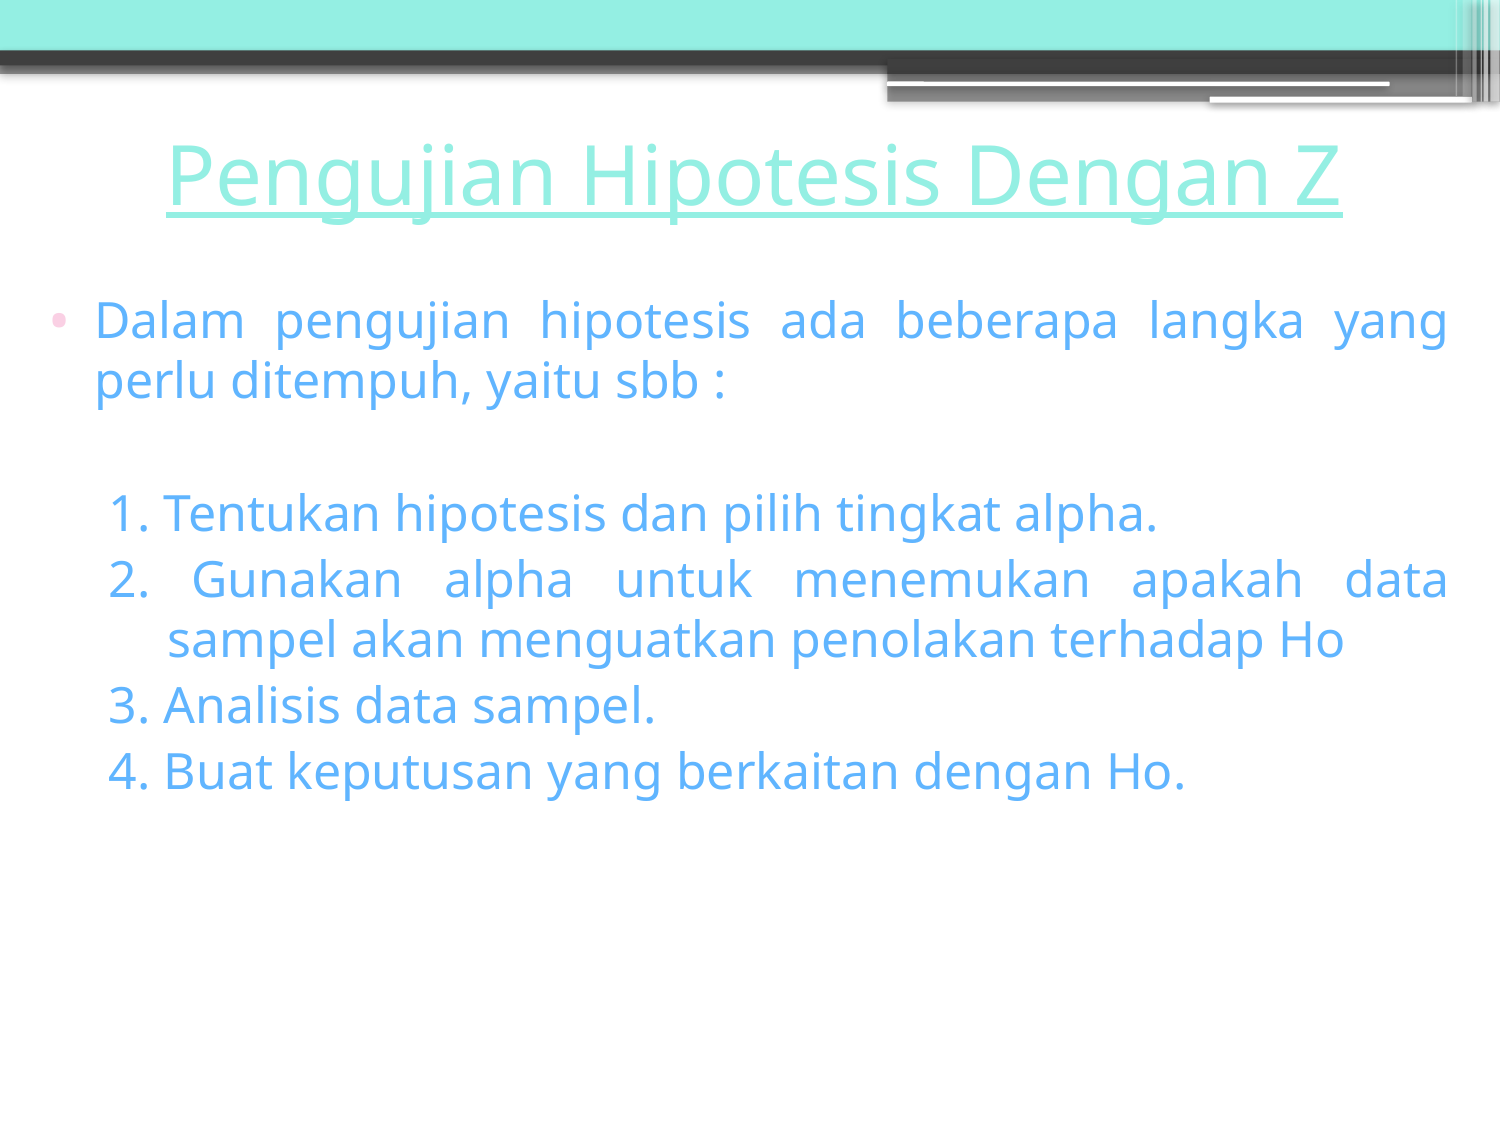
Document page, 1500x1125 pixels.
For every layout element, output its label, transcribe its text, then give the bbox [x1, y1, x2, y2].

list Dalam pengujian hipotesis ada beberapa langka yang perlu ditempuh, yaitu sbb : 1. Tentukan hipotesis dan pilih tingkat alpha. 2. Gunakan alpha untuk menemukan apakah data sampel akan menguatkan penolakan terhadap Ho 3. Analisis data sampel. 4. Buat keputusan yang berkaitan dengan Ho. [35, 281, 1465, 882]
title Pengujian Hipotesis Dengan Z [79, 78, 1430, 266]
